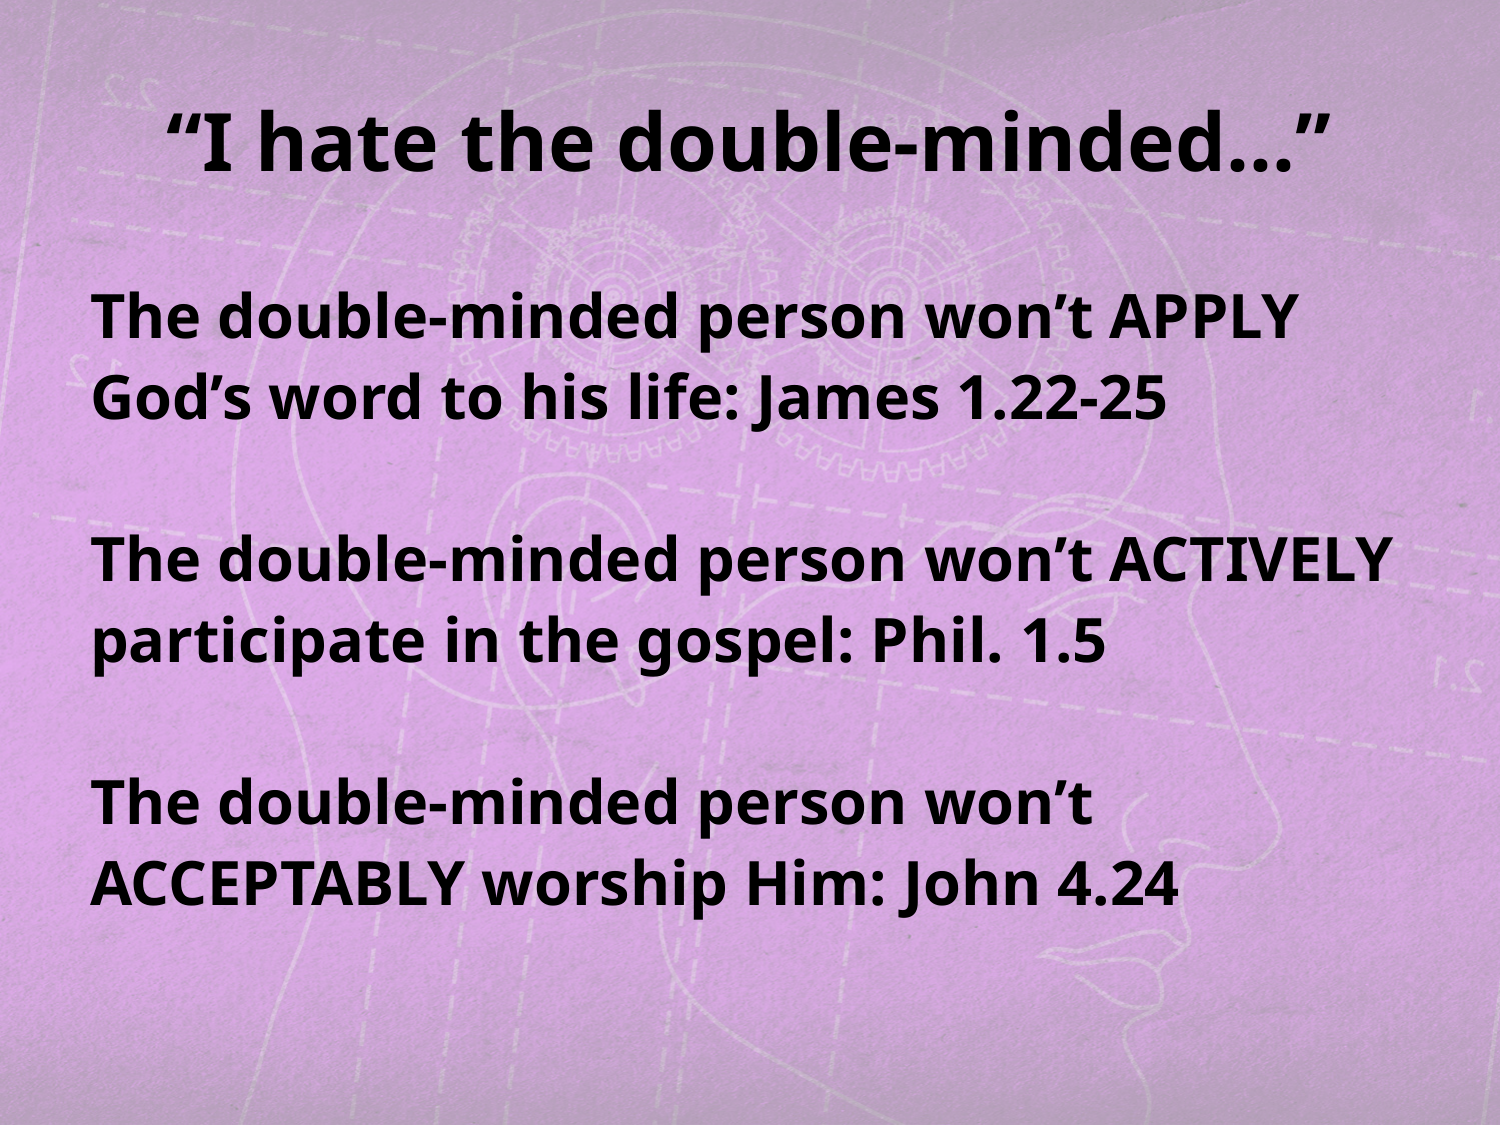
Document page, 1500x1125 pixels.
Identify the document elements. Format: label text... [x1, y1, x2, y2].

list The double-minded person won’t APPLY God’s word to his life: James 1.22-25 The double-minded person won’t ACTIVELY participate in the gospel: Phil. 1.5 The double-minded person won’t ACCEPTABLY worship Him: John 4.24 [75, 262, 1425, 1005]
title “I hate the double-minded…” [75, 45, 1425, 233]
